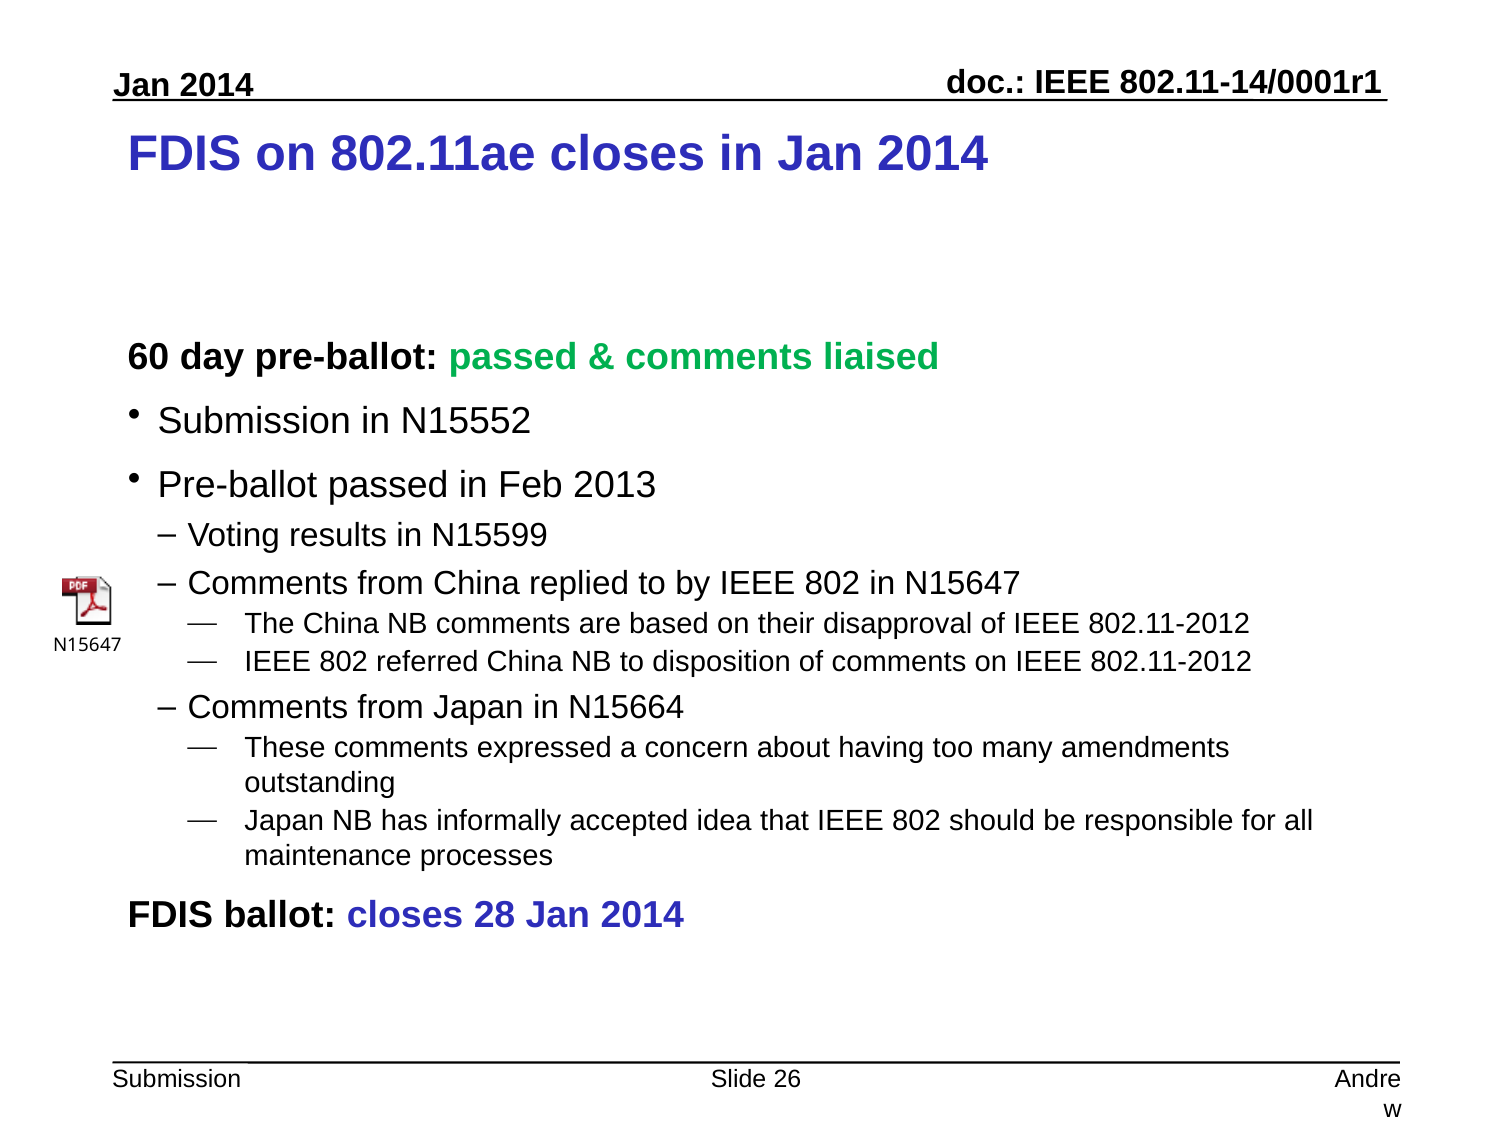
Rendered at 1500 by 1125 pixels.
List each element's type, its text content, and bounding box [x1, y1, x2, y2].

list 60 day pre-ballot: passed & comments liaised Submission in N15552 Pre-ballot passed in Feb 2013 Voting results in N15599 Comments from China replied to by IEEE 802 in N15647 The China NB comments are based on their disapproval of IEEE 802.11-2012 IEEE 802 referred China NB to disposition of comments on IEEE 802.11-2012 Comments from Japan in N15664 These comments expressed a concern about having too many amendments outstanding Japan NB has informally accepted idea that IEEE 802 should be responsible for all maintenance processes FDIS ballot: closes 28 Jan 2014 [112, 324, 1388, 1000]
title FDIS on 802.11ae closes in Jan 2014 [112, 112, 1388, 288]
slide_number Slide 26 [709, 1061, 803, 1093]
footer Andrew Myles, Cisco [1320, 1061, 1402, 1093]
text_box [12, 574, 163, 702]
